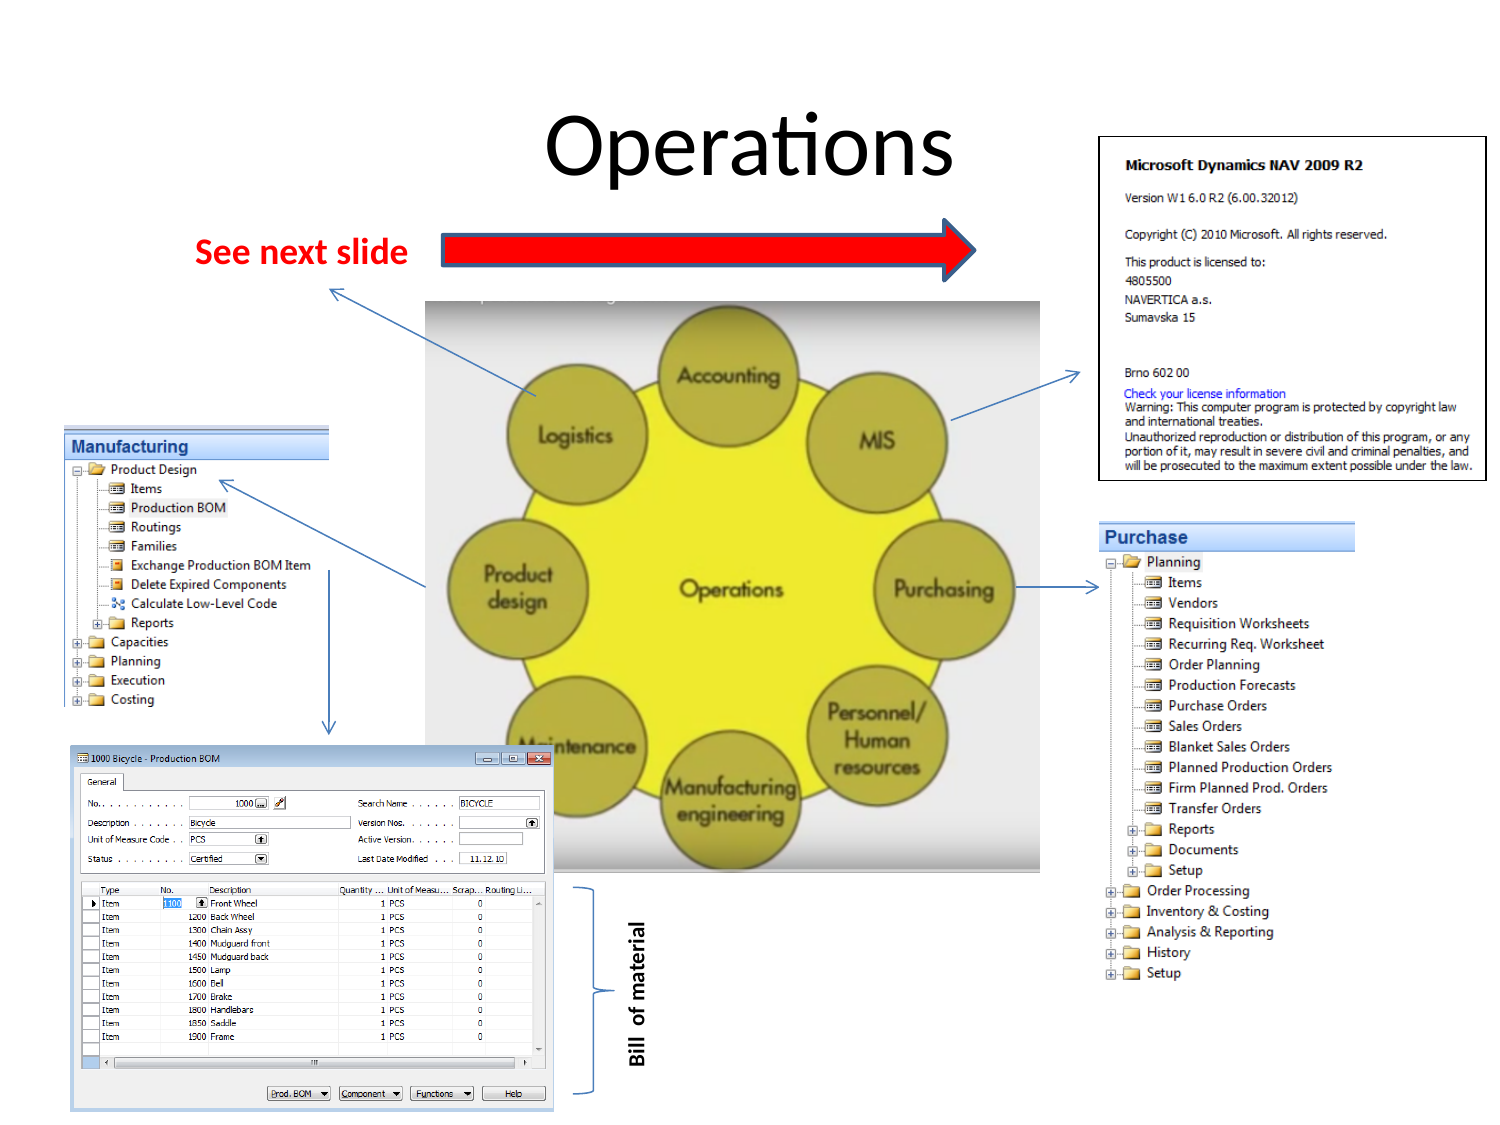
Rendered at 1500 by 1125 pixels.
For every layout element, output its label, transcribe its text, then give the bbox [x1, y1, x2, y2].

text_box Bill of material [614, 899, 673, 1083]
picture [64, 425, 330, 707]
text_box [572, 886, 614, 1095]
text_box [950, 371, 1081, 421]
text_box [218, 479, 426, 588]
picture [69, 301, 1040, 1113]
picture [1099, 521, 1355, 997]
picture [1099, 136, 1486, 481]
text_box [328, 288, 537, 397]
text_box [440, 217, 977, 283]
text_box See next slide [180, 219, 424, 280]
title Operations [75, 45, 1425, 233]
